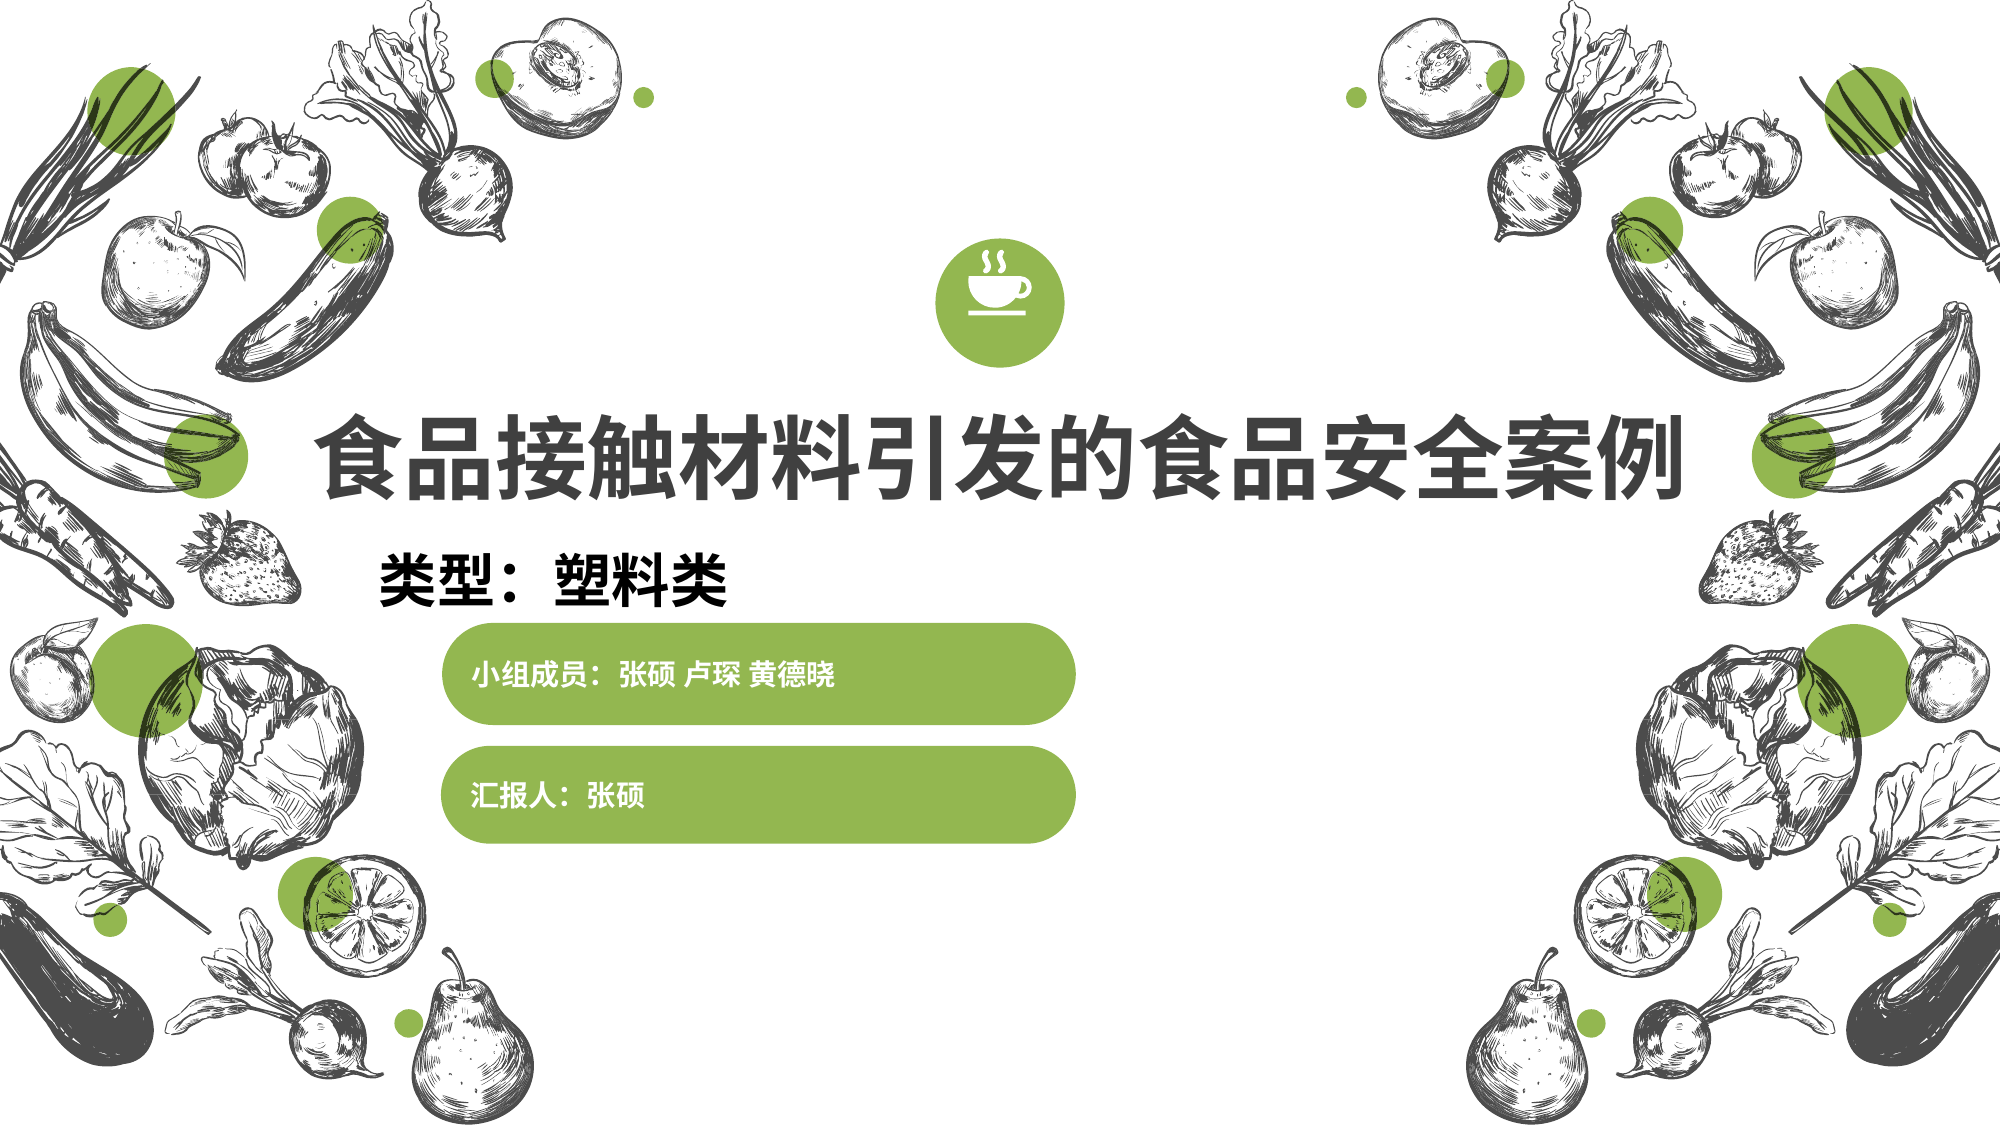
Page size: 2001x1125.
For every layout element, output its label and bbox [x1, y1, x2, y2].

text_box [0, 0, 2000, 1125]
